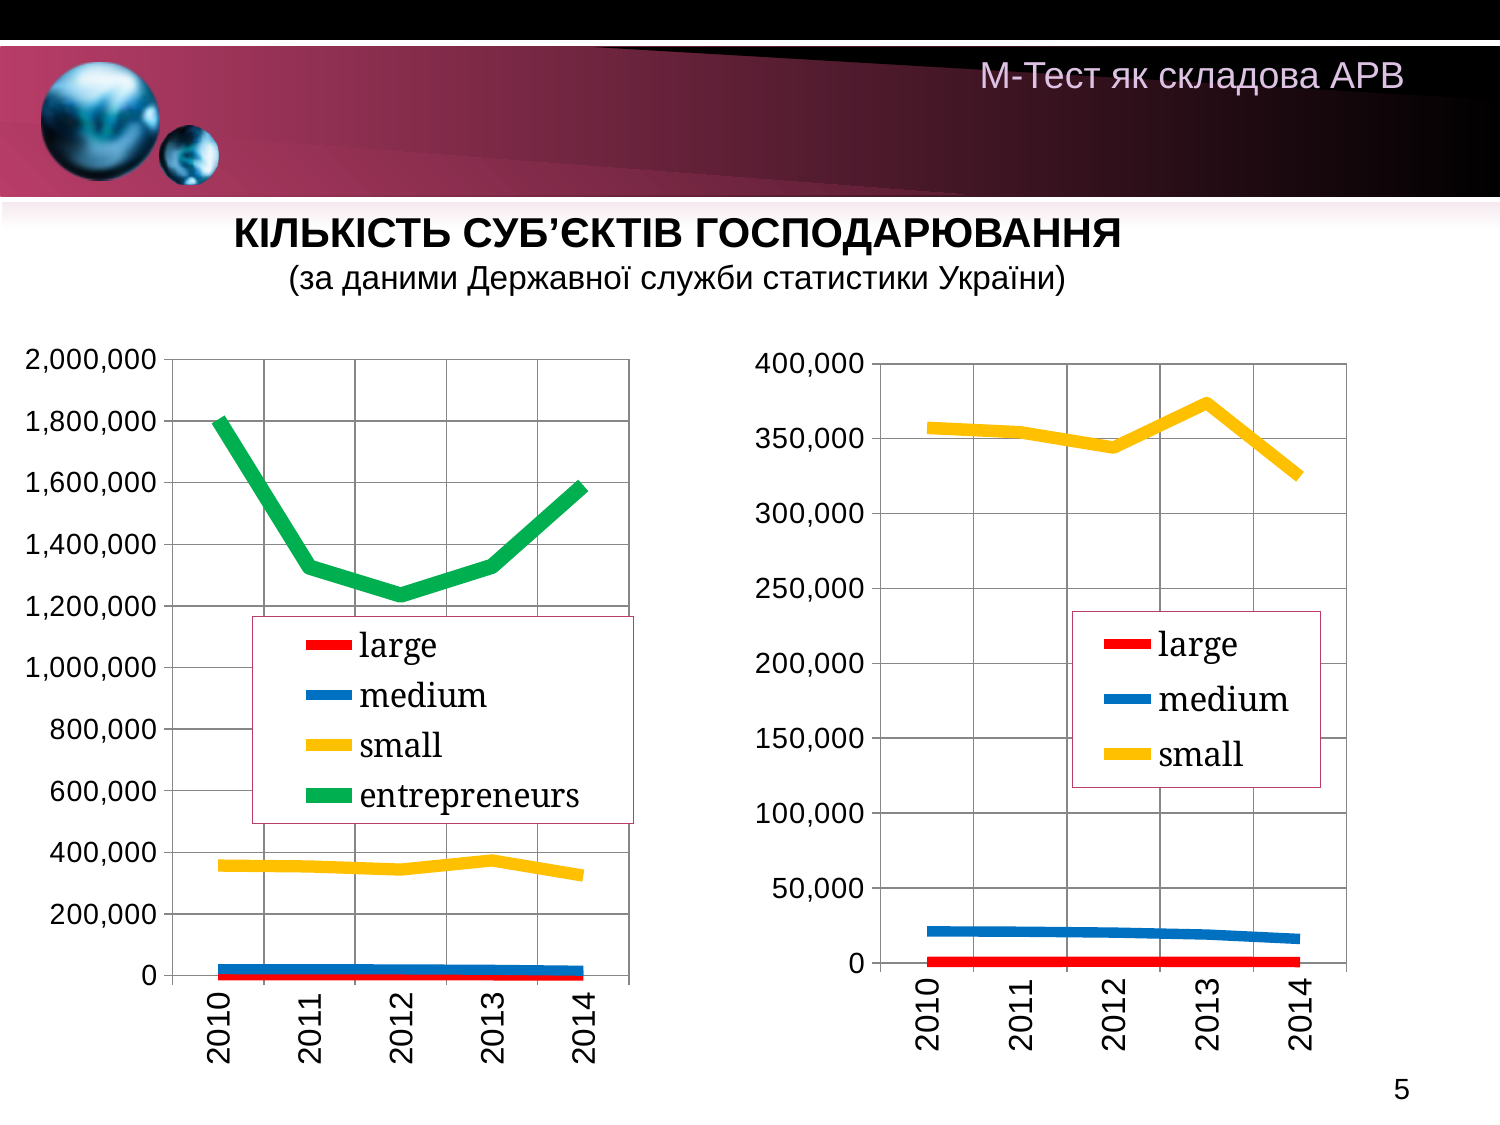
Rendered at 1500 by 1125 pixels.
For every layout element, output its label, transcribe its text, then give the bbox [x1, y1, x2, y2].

chart [737, 312, 1363, 1088]
slide_number 5 [1074, 1062, 1426, 1103]
text_box КІЛЬКІСТЬ СУБ’ЄКТІВ ГОСПОДАРЮВАННЯ (за даними Державної служби статистики України) [0, 198, 1363, 304]
picture [41, 62, 219, 185]
chart [24, 312, 651, 1088]
text_box М-Тест як складова АРВ [964, 43, 1421, 104]
